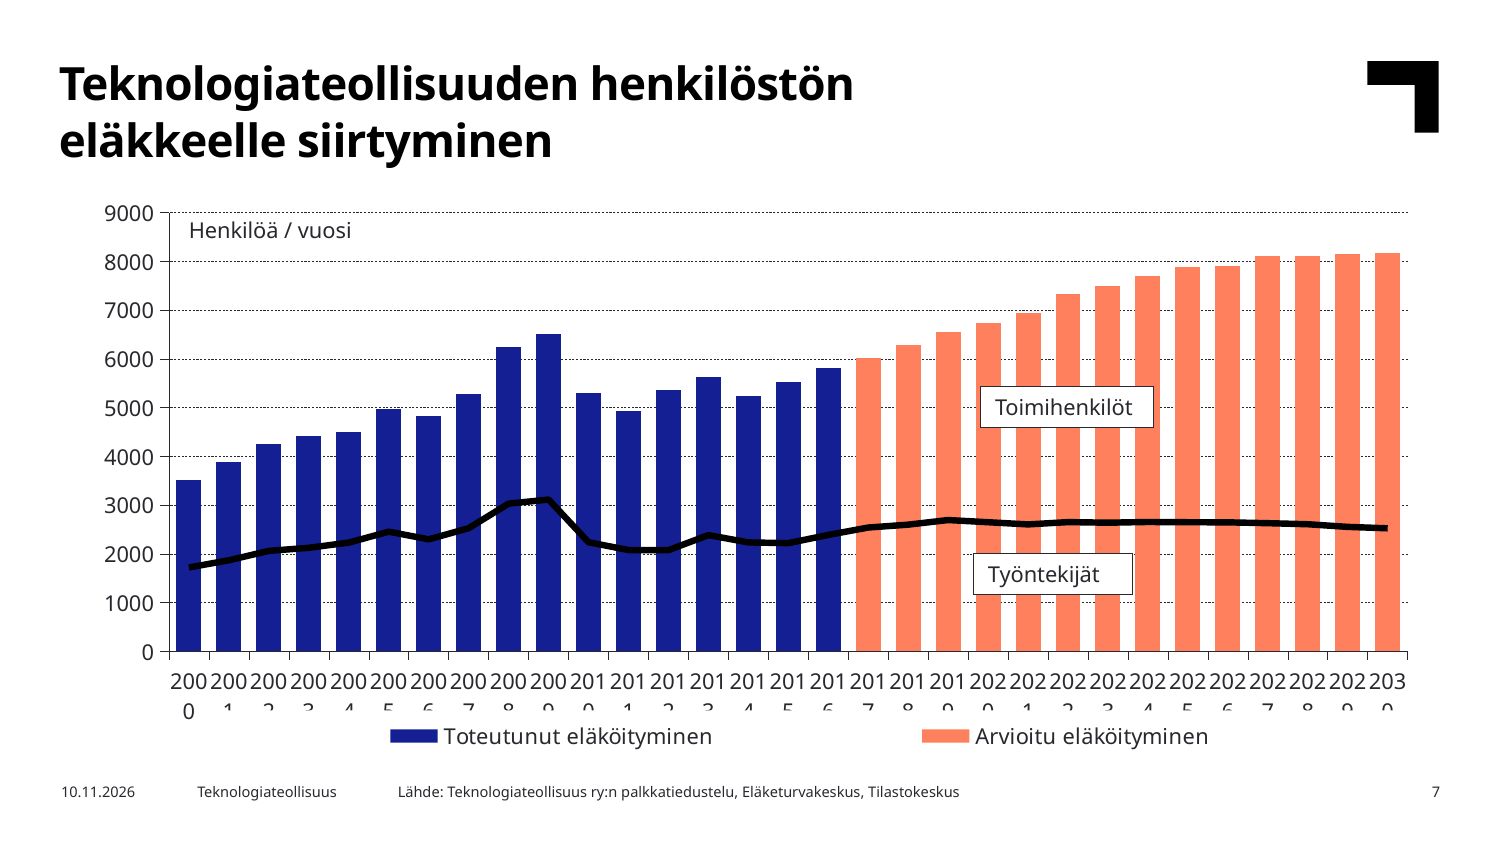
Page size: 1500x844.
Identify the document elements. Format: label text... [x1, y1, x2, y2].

footer Teknologiateollisuus [182, 775, 382, 803]
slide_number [46, 775, 182, 803]
chart [62, 180, 1440, 763]
list Lähde: Teknologiateollisuus ry:n palkkatiedustelu, Eläketurvakeskus, Tilastokeskus [382, 775, 1048, 816]
list Teknologiateollisuuden henkilöstön eläkkeelle siirtyminen [41, 46, 1353, 153]
slide_number 7 [1313, 775, 1456, 803]
